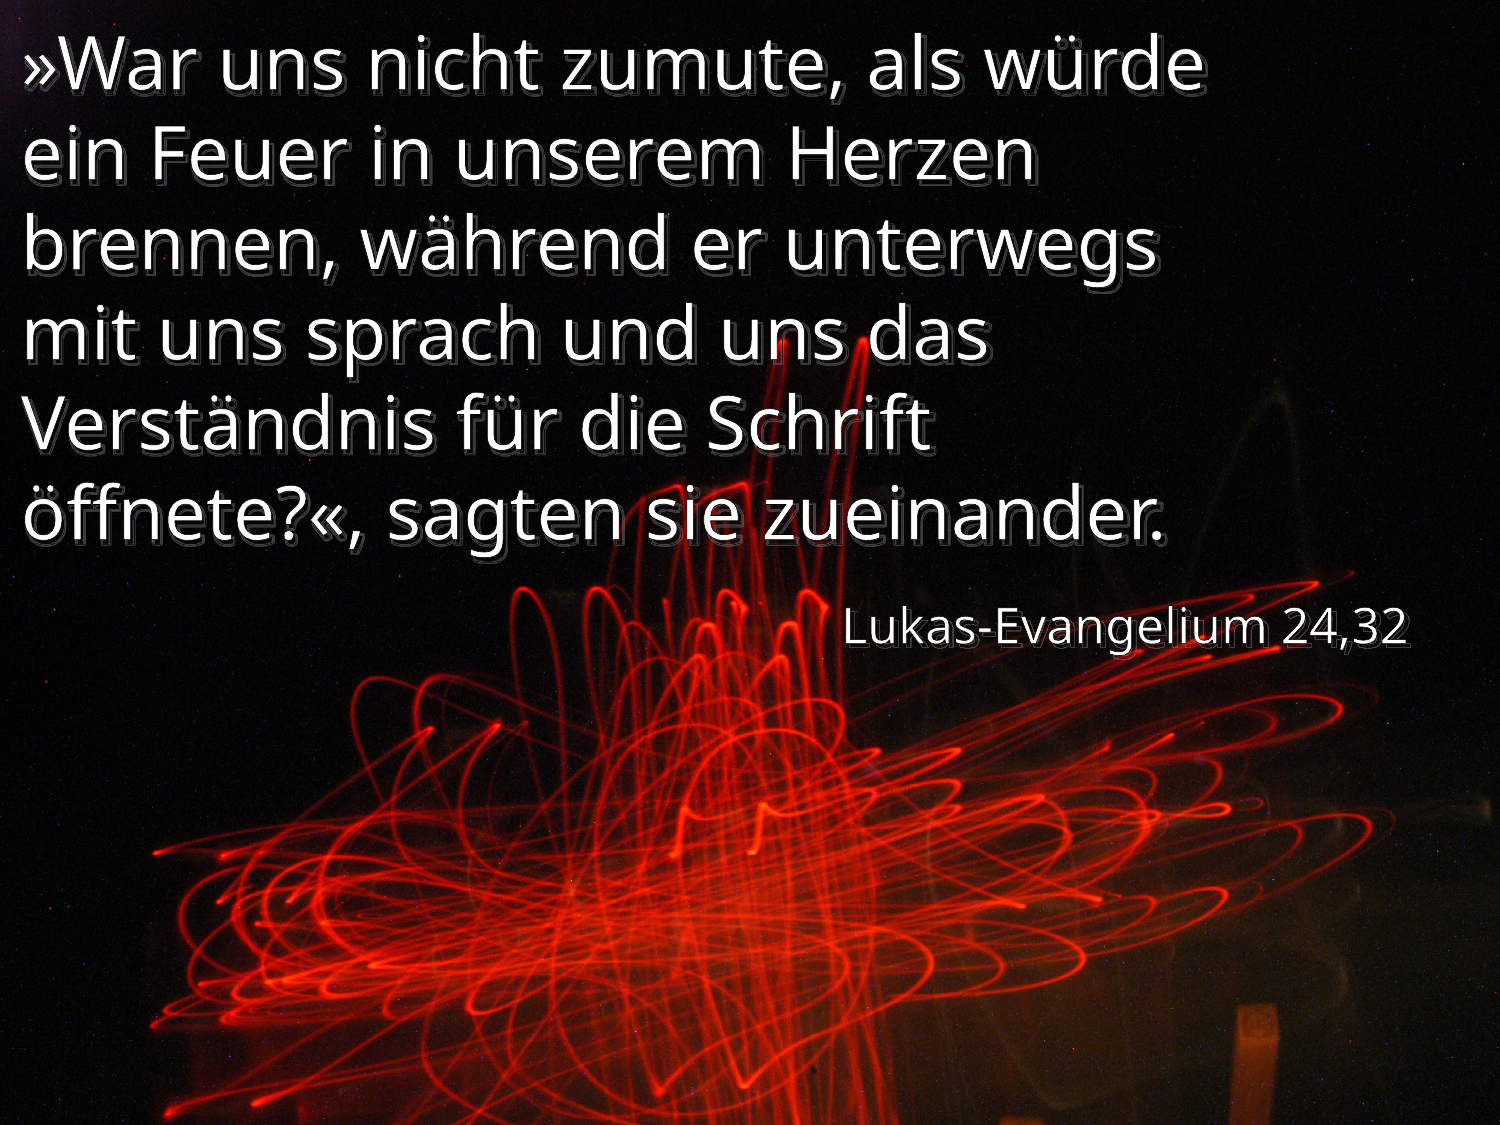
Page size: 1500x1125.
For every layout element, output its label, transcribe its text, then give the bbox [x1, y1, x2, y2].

text_box Lukas-Evangelium 24,32 [442, 586, 1424, 661]
picture [0, 0, 1500, 1125]
text_box »War uns nicht zumute, als würde ein Feuer in unserem Herzen brennen, während er unterwegs mit uns sprach und uns das Verständnis für die Schrift öffnete?«, sagten sie zueinander. [5, 7, 1306, 562]
